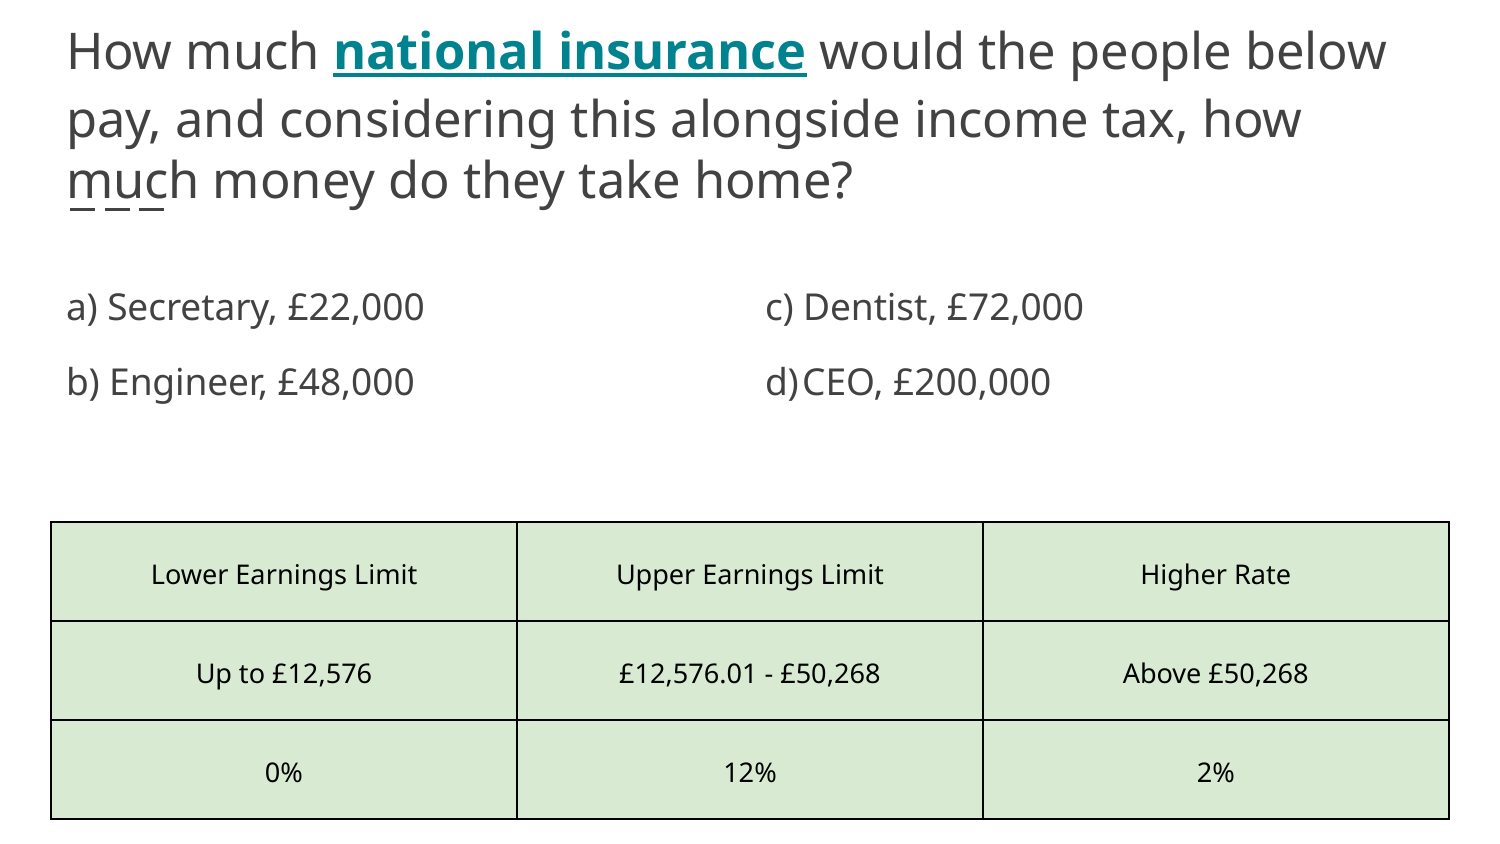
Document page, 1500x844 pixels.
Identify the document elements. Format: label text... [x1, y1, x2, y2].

table_cell Up to £12,576 [52, 622, 516, 719]
list a) Secretary, £22,000 b) Engineer, £48,000 [51, 240, 750, 422]
title How much national insurance would the people below pay, and considering this alongside income tax, how much money do they take home? [51, 0, 1449, 224]
table_cell £12,576.01 - £50,268 [518, 622, 982, 719]
table_cell Above £50,268 [984, 622, 1448, 719]
table_cell 0% [52, 721, 516, 818]
table_cell 2% [984, 721, 1448, 818]
table_header Higher Rate [984, 523, 1448, 620]
list c) Dentist, £72,000 d) CEO, £200,000 [750, 240, 1449, 422]
table_header Lower Earnings Limit [52, 523, 516, 620]
table_cell 12% [518, 721, 982, 818]
table_header Upper Earnings Limit [518, 523, 982, 620]
